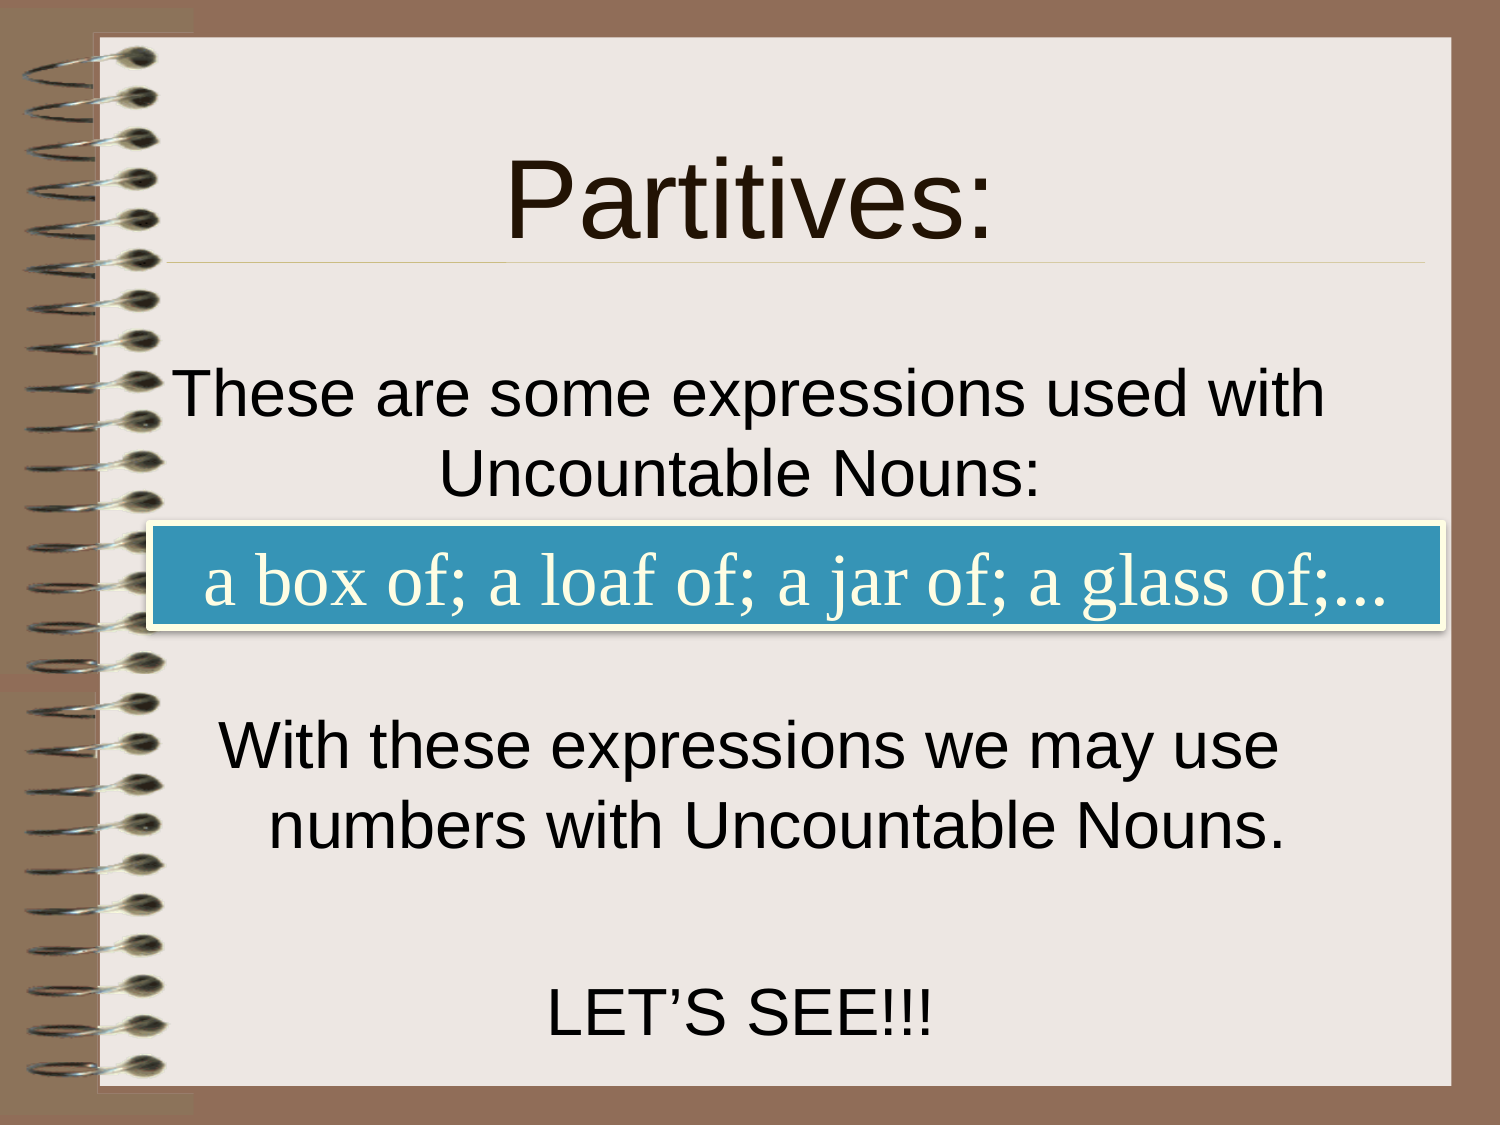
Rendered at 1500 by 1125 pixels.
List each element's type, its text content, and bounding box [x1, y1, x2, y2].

picture [0, 692, 194, 1115]
text_box These are some expressions used with Uncountable Nouns: [58, 342, 1442, 518]
title Partitives: [75, 140, 1425, 247]
text_box a box of; a loaf of; a jar of; a glass of;... [146, 520, 1446, 631]
picture [0, 8, 194, 674]
list With these expressions we may use numbers with Uncountable Nouns. LET’S SEE!!! [75, 694, 1425, 1043]
